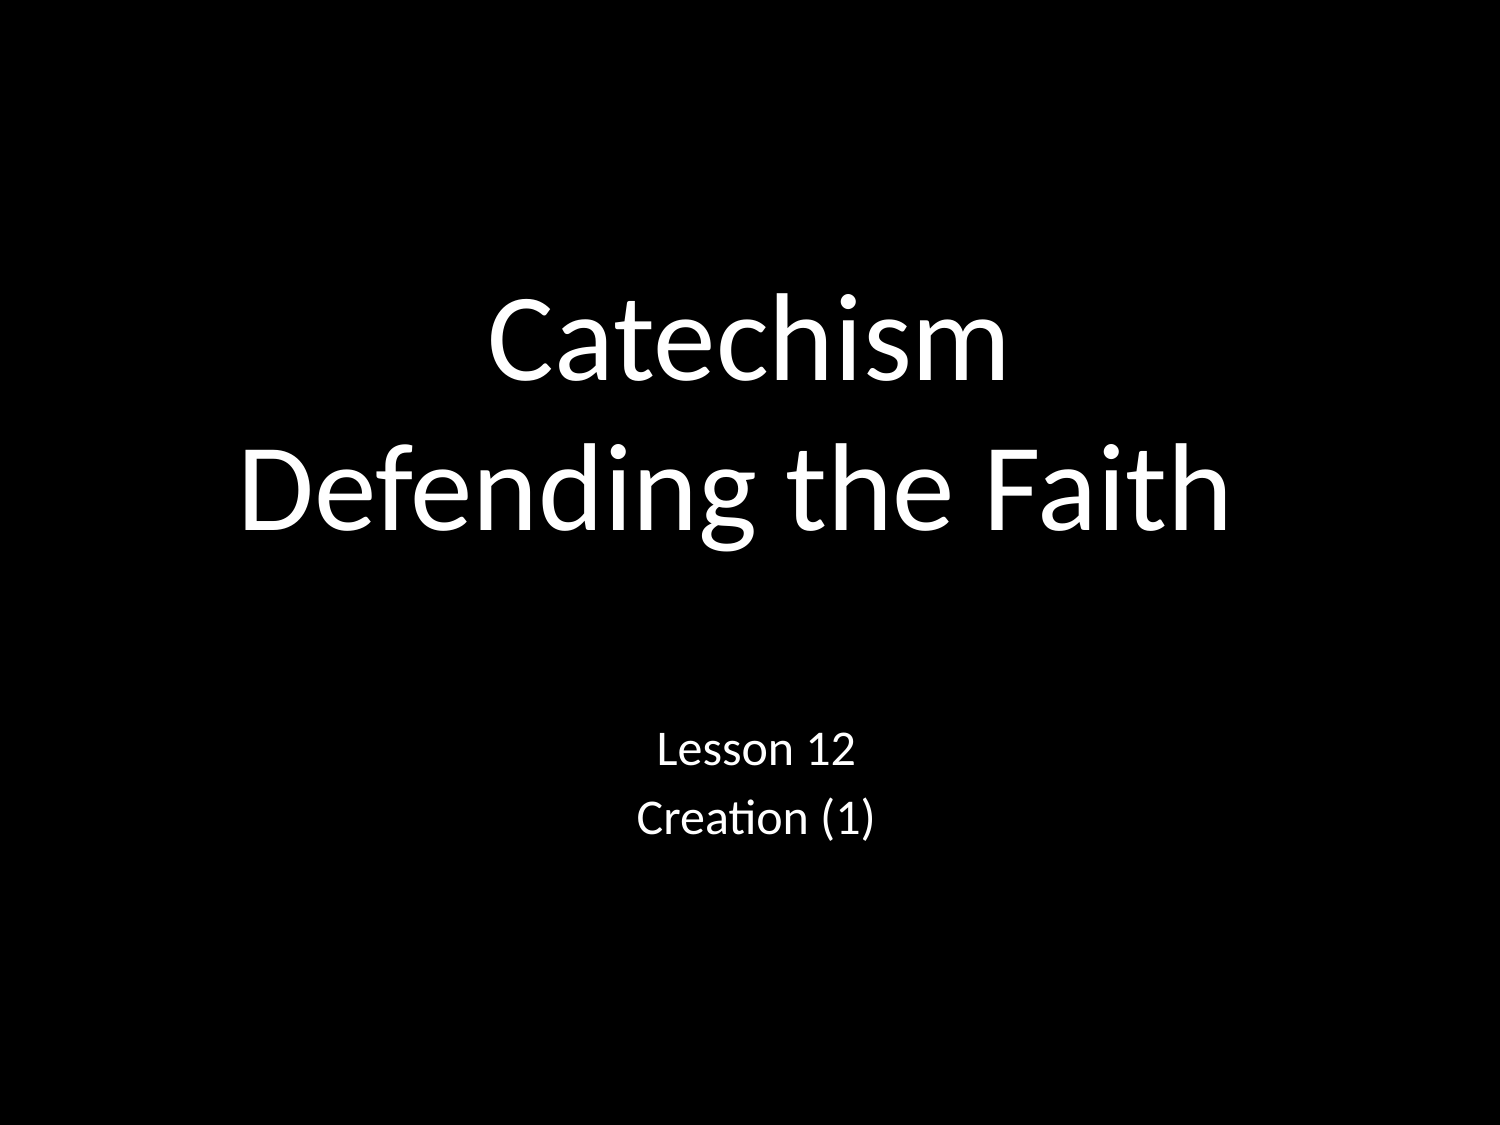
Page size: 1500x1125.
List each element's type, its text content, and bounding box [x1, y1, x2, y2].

subtitle Lesson 12 Creation (1) [174, 637, 1338, 925]
title Catechism Defending the Faith [112, 324, 1388, 563]
